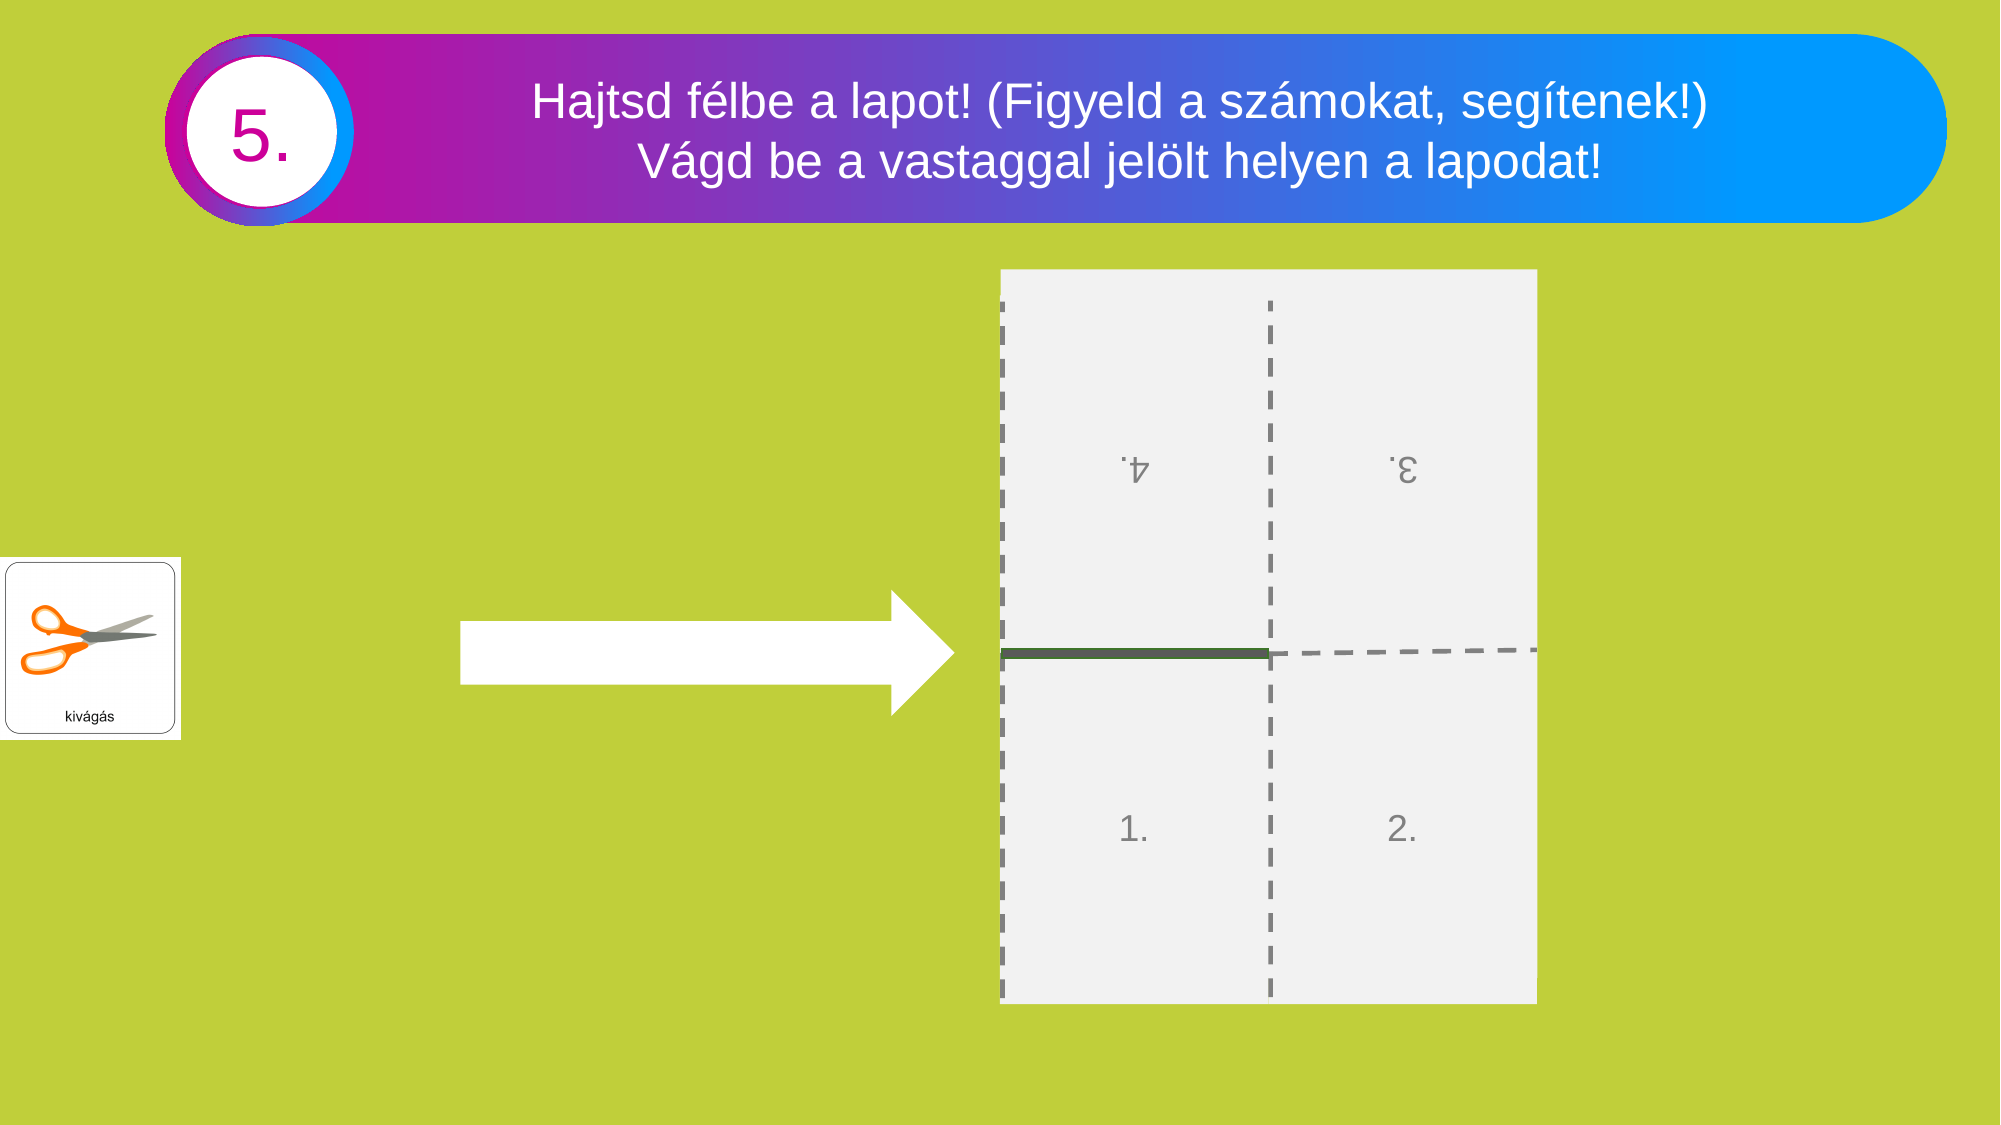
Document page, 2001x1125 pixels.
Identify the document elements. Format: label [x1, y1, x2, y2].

text_box [164, 34, 1948, 227]
picture [0, 557, 181, 740]
text_box [1000, 269, 1538, 978]
text_box [459, 587, 957, 719]
text_box [999, 295, 1537, 1005]
